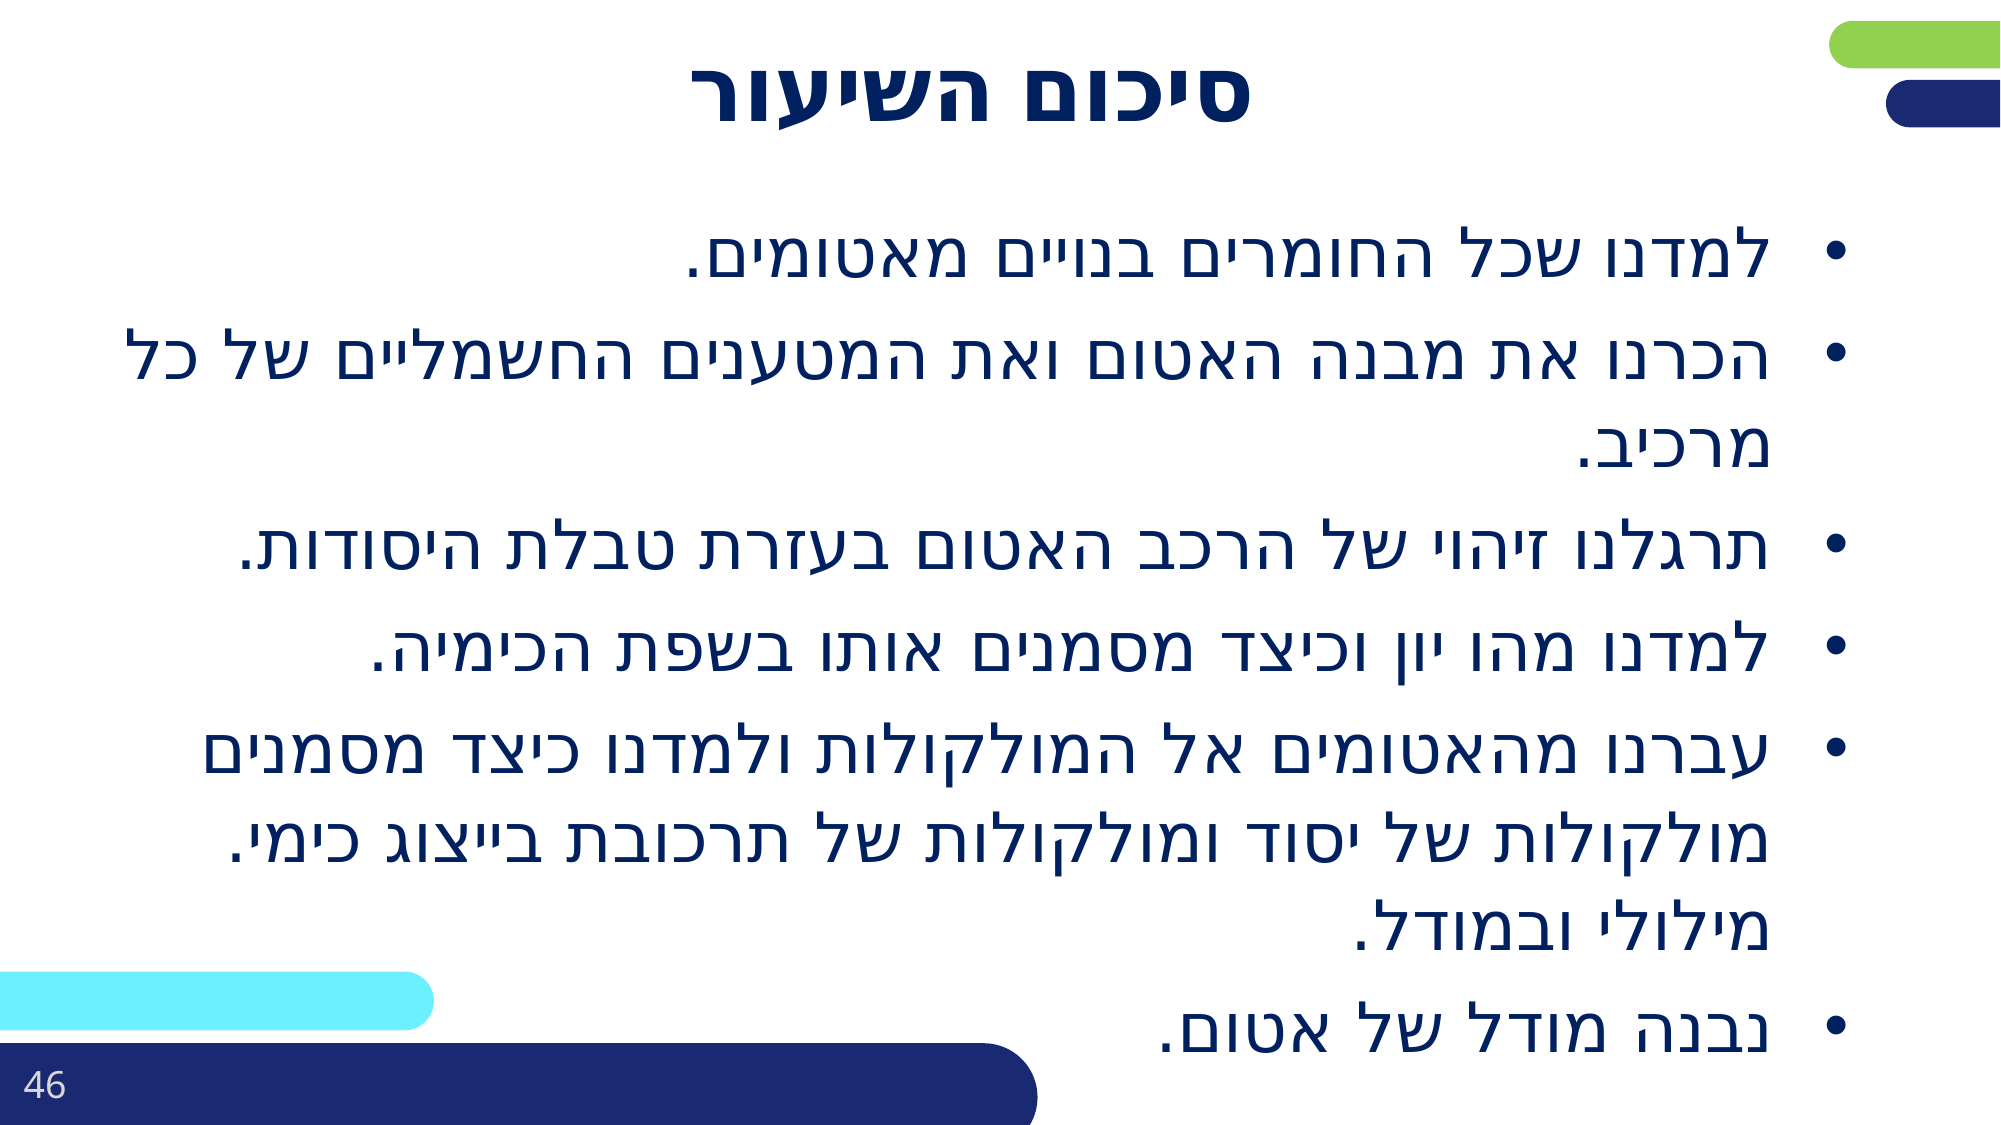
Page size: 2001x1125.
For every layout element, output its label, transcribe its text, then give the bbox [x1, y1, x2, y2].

text_box למדנו שכל החומרים בנויים מאטומים. הכרנו את מבנה האטום ואת המטענים החשמליים של כל מרכיב. תרגלנו זיהוי של הרכב האטום בעזרת טבלת היסודות. למדנו מהו יון וכיצד מסמנים אותו בשפת הכימיה. עברנו מהאטומים אל המולקולות ולמדנו כיצד מסמנים מולקולות של יסוד ומולקולות של תרכובת בייצוג כימי. מילולי ובמודל. נבנה מודל של אטום. [62, 195, 1865, 952]
title סיכום השיעור [168, 25, 1776, 144]
